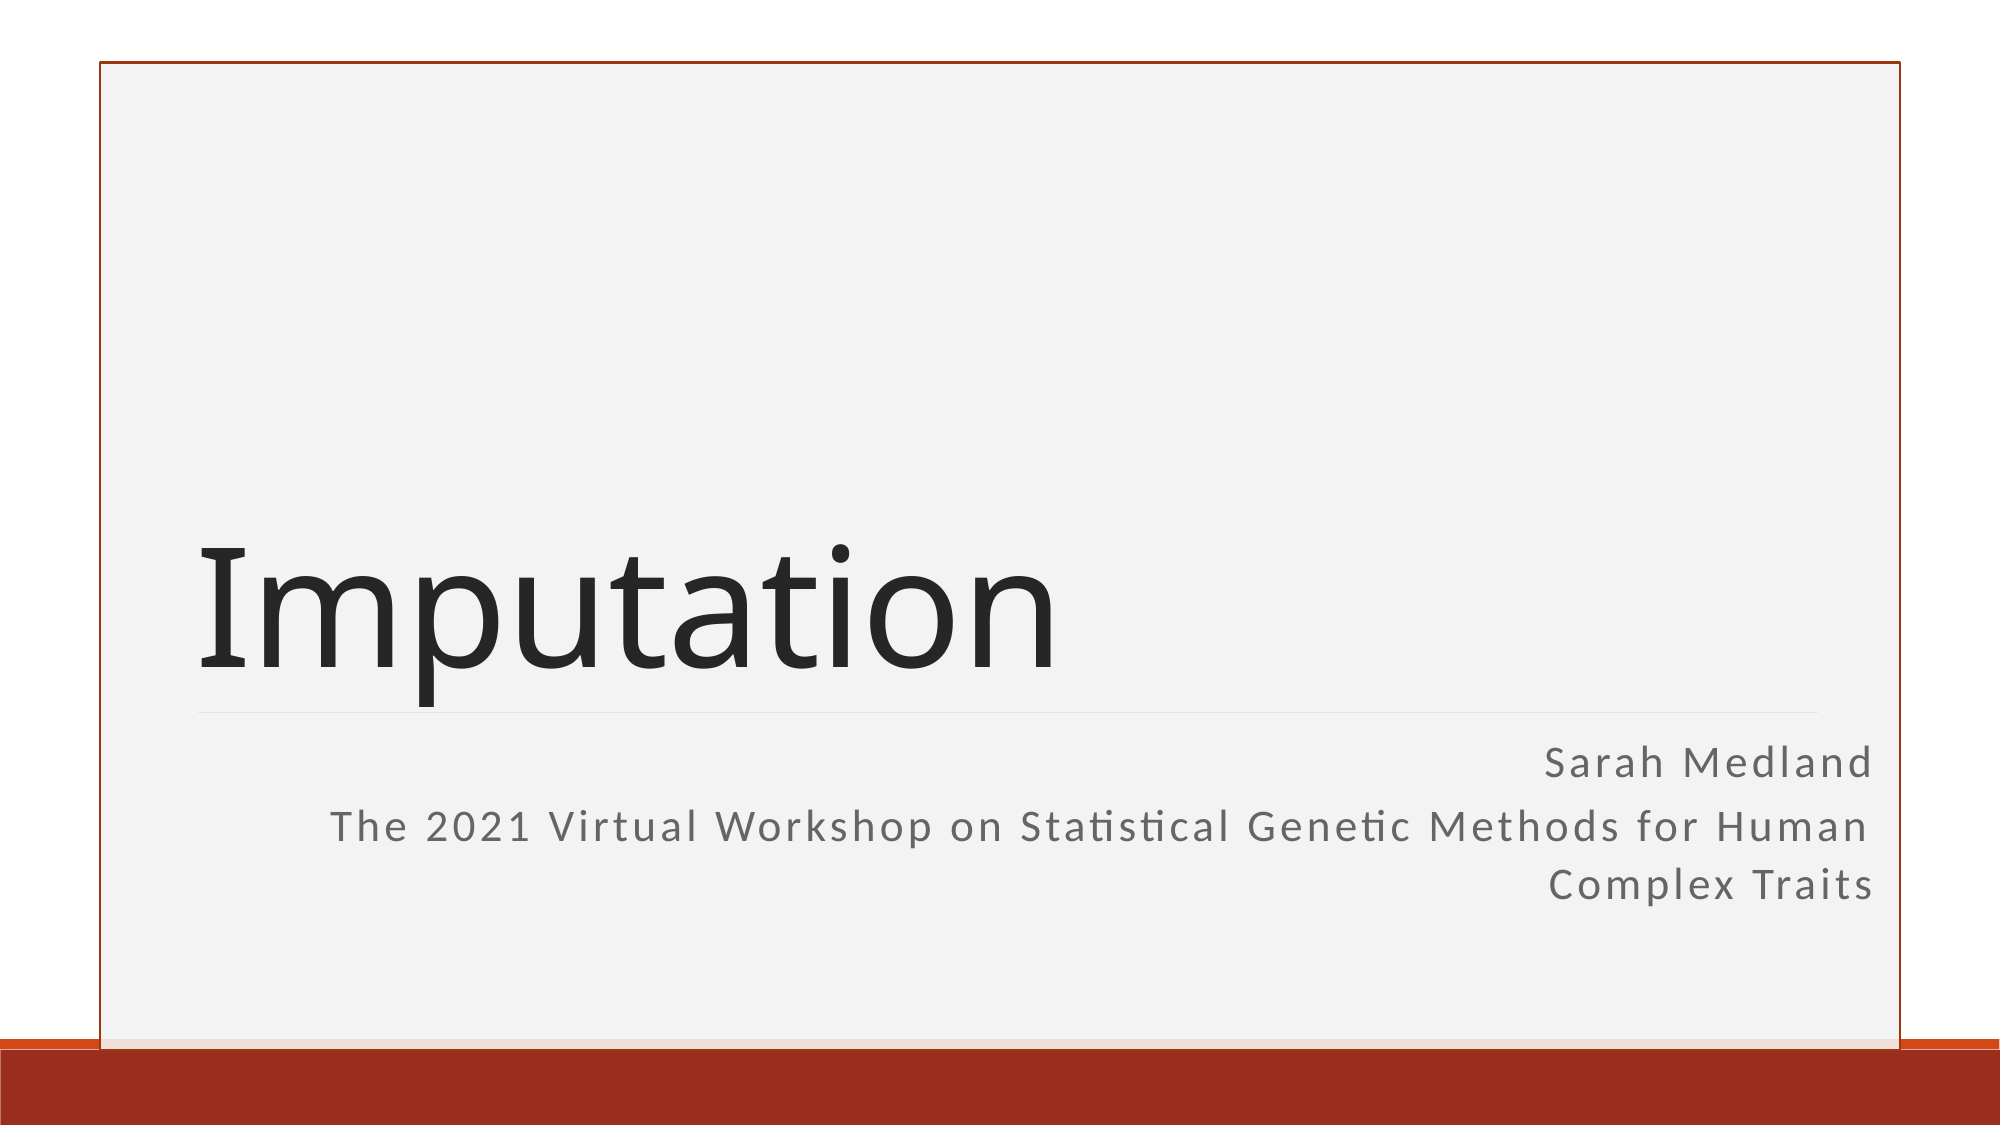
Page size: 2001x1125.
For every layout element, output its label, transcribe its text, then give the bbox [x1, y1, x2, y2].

subtitle Sarah Medland The 2021 Virtual Workshop on Statistical Genetic Methods for Human Complex Traits [112, 730, 1888, 919]
title Imputation [180, 124, 1830, 710]
